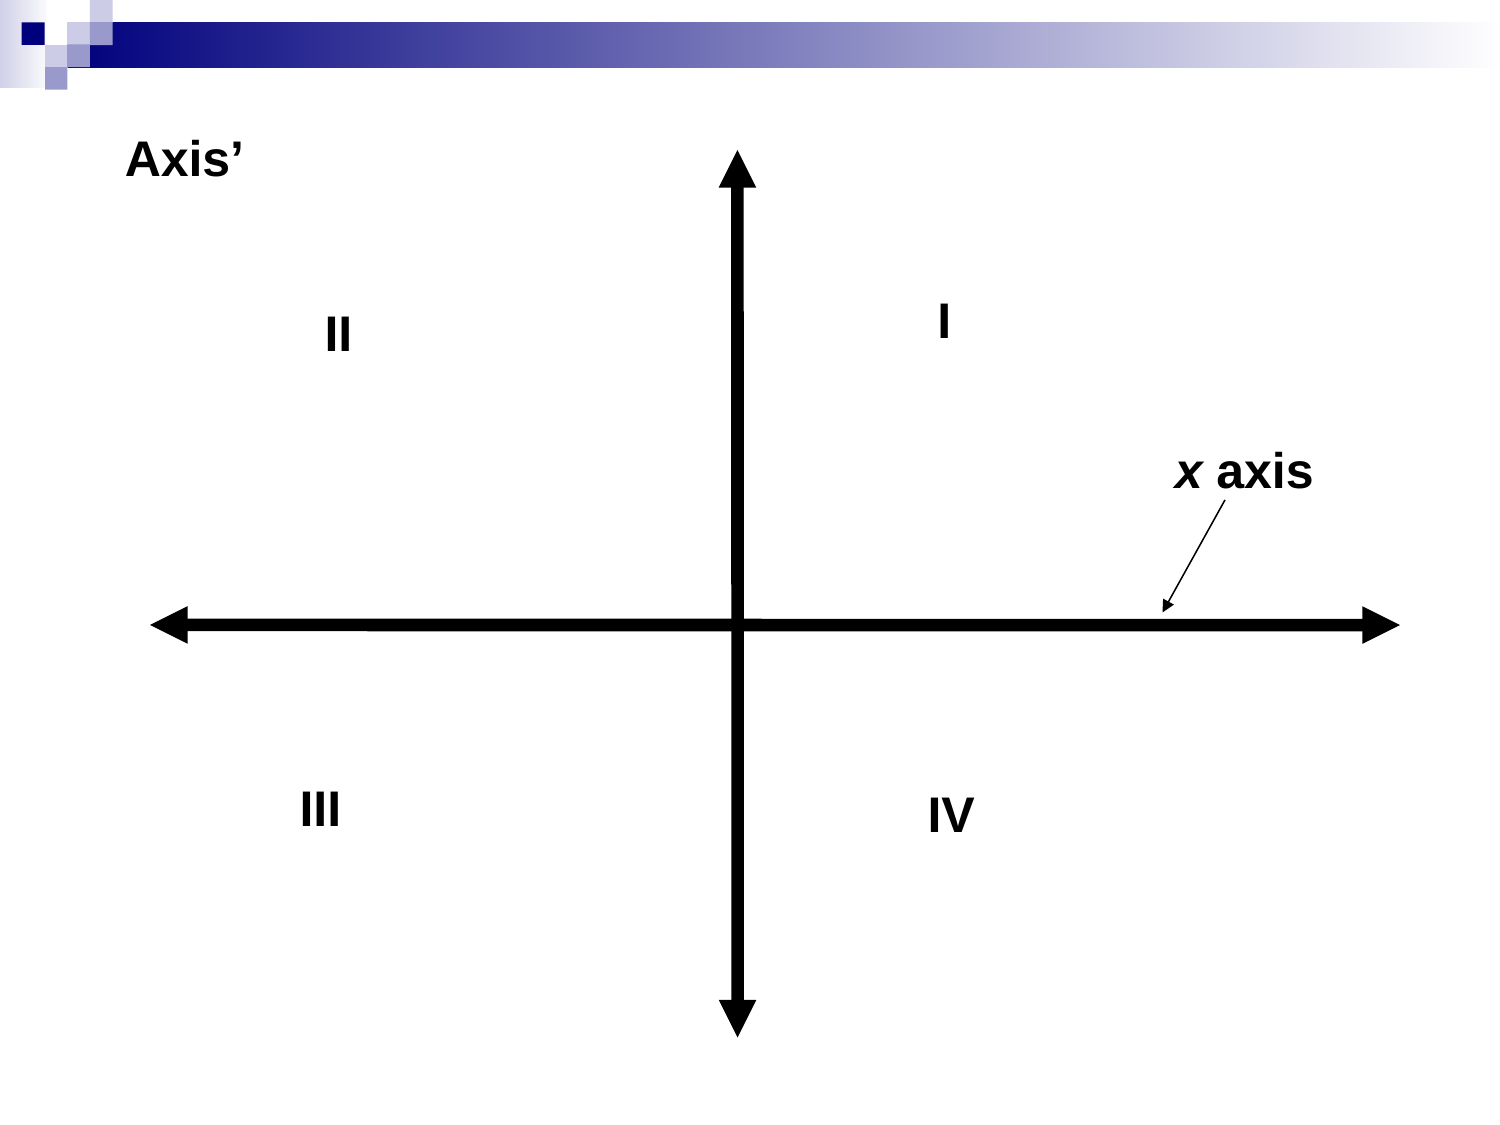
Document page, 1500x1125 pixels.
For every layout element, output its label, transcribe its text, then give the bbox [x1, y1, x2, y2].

text_box Axis’ [110, 118, 260, 194]
text_box [1162, 499, 1226, 613]
text_box [150, 618, 1400, 632]
text_box I [922, 281, 967, 357]
text_box [731, 626, 744, 1038]
text_box x axis [1160, 431, 1329, 507]
text_box IV [912, 774, 990, 850]
text_box II [309, 293, 368, 369]
text_box [731, 149, 744, 624]
text_box III [284, 768, 357, 844]
